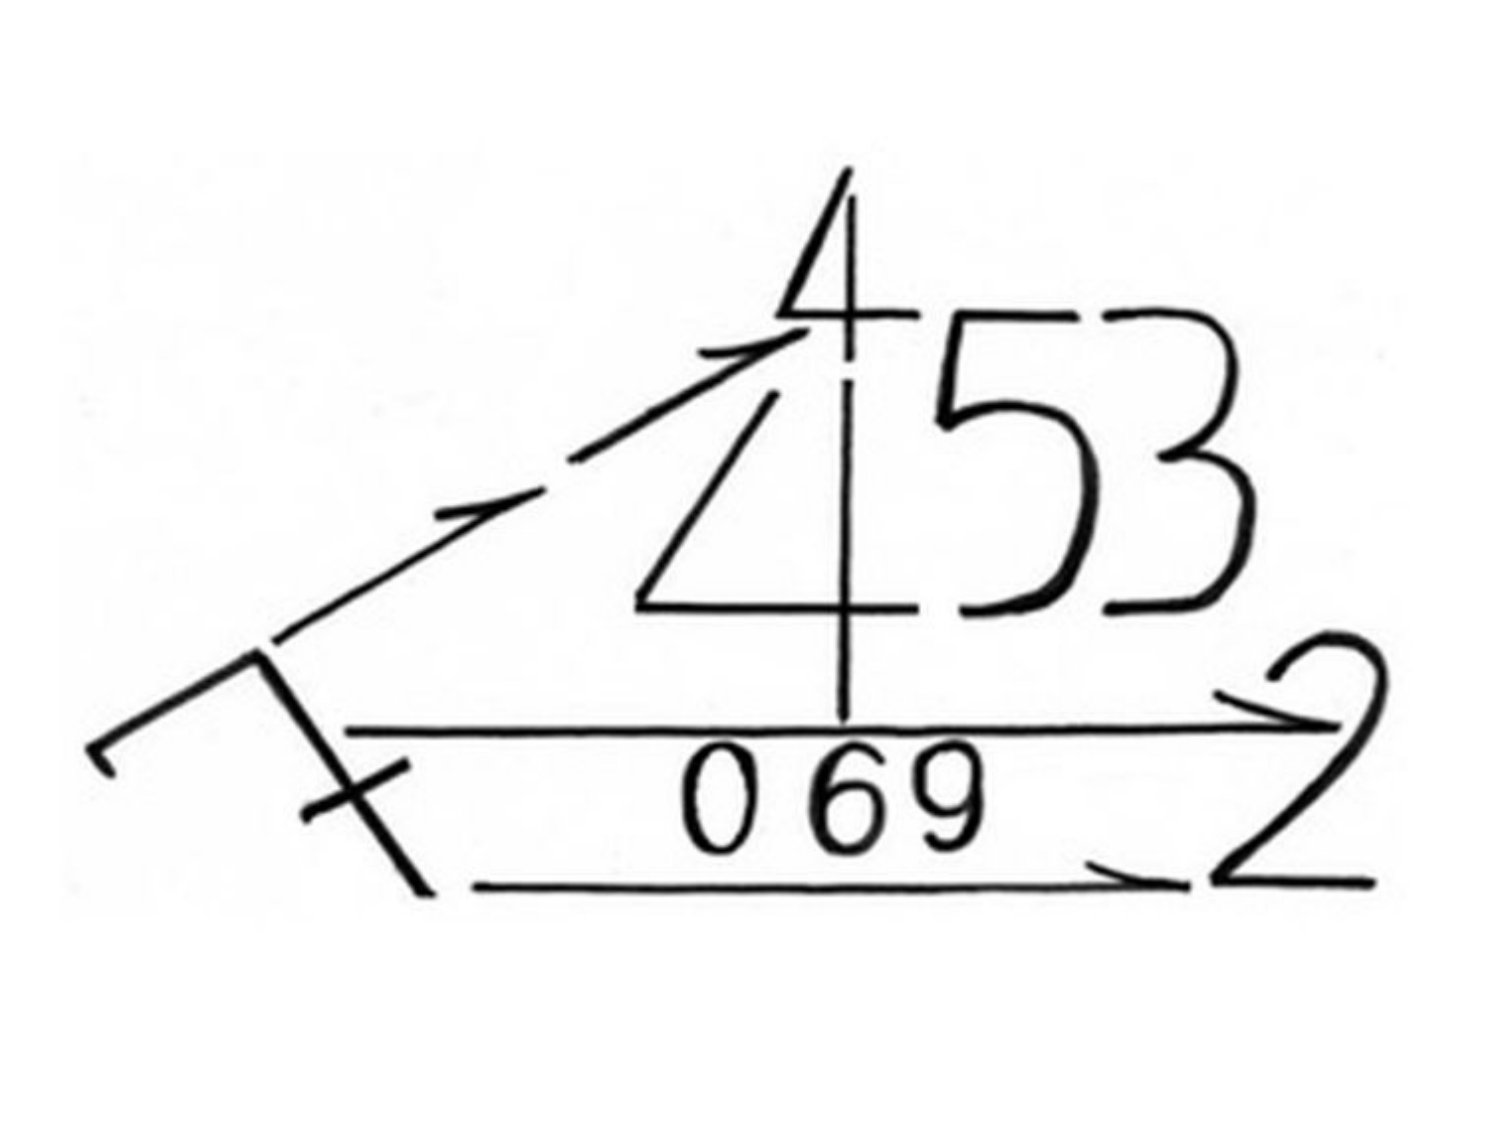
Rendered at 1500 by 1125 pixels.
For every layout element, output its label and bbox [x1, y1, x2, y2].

picture [46, 105, 1436, 954]
